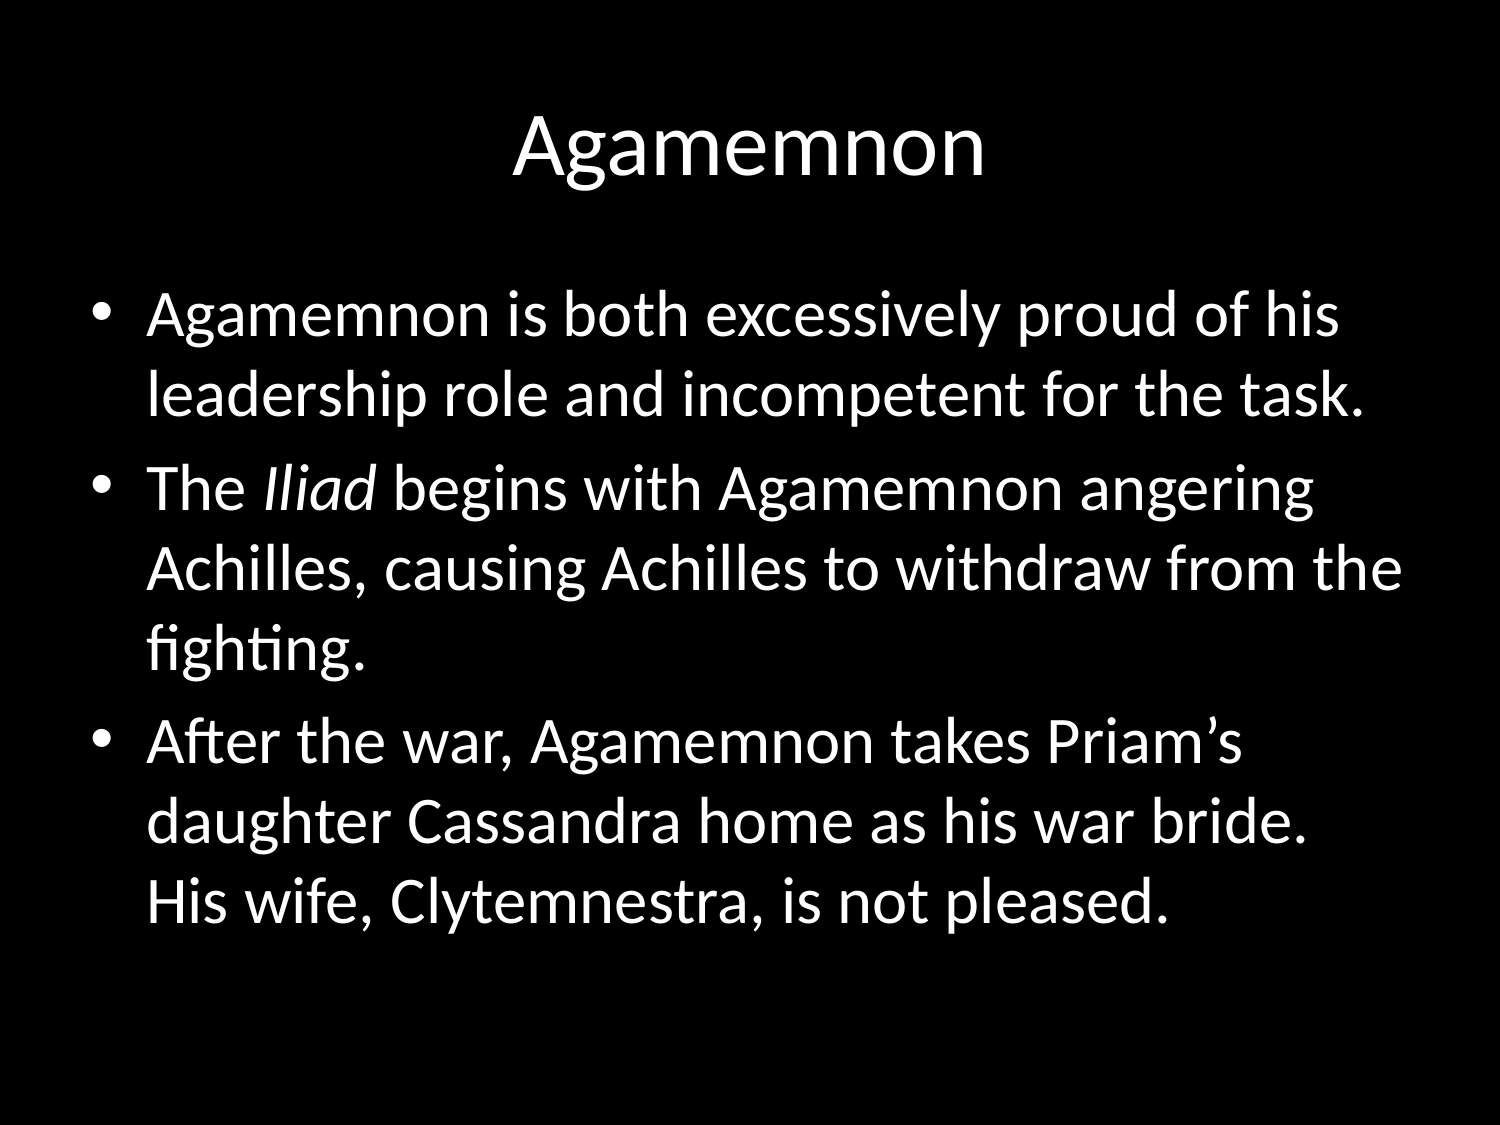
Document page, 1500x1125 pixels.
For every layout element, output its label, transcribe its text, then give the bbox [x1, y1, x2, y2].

title Agamemnon [75, 45, 1425, 233]
list Agamemnon is both excessively proud of his leadership role and incompetent for the task. The Iliad begins with Agamemnon angering Achilles, causing Achilles to withdraw from the fighting. After the war, Agamemnon takes Priam’s daughter Cassandra home as his war bride. His wife, Clytemnestra, is not pleased. [75, 262, 1425, 1005]
